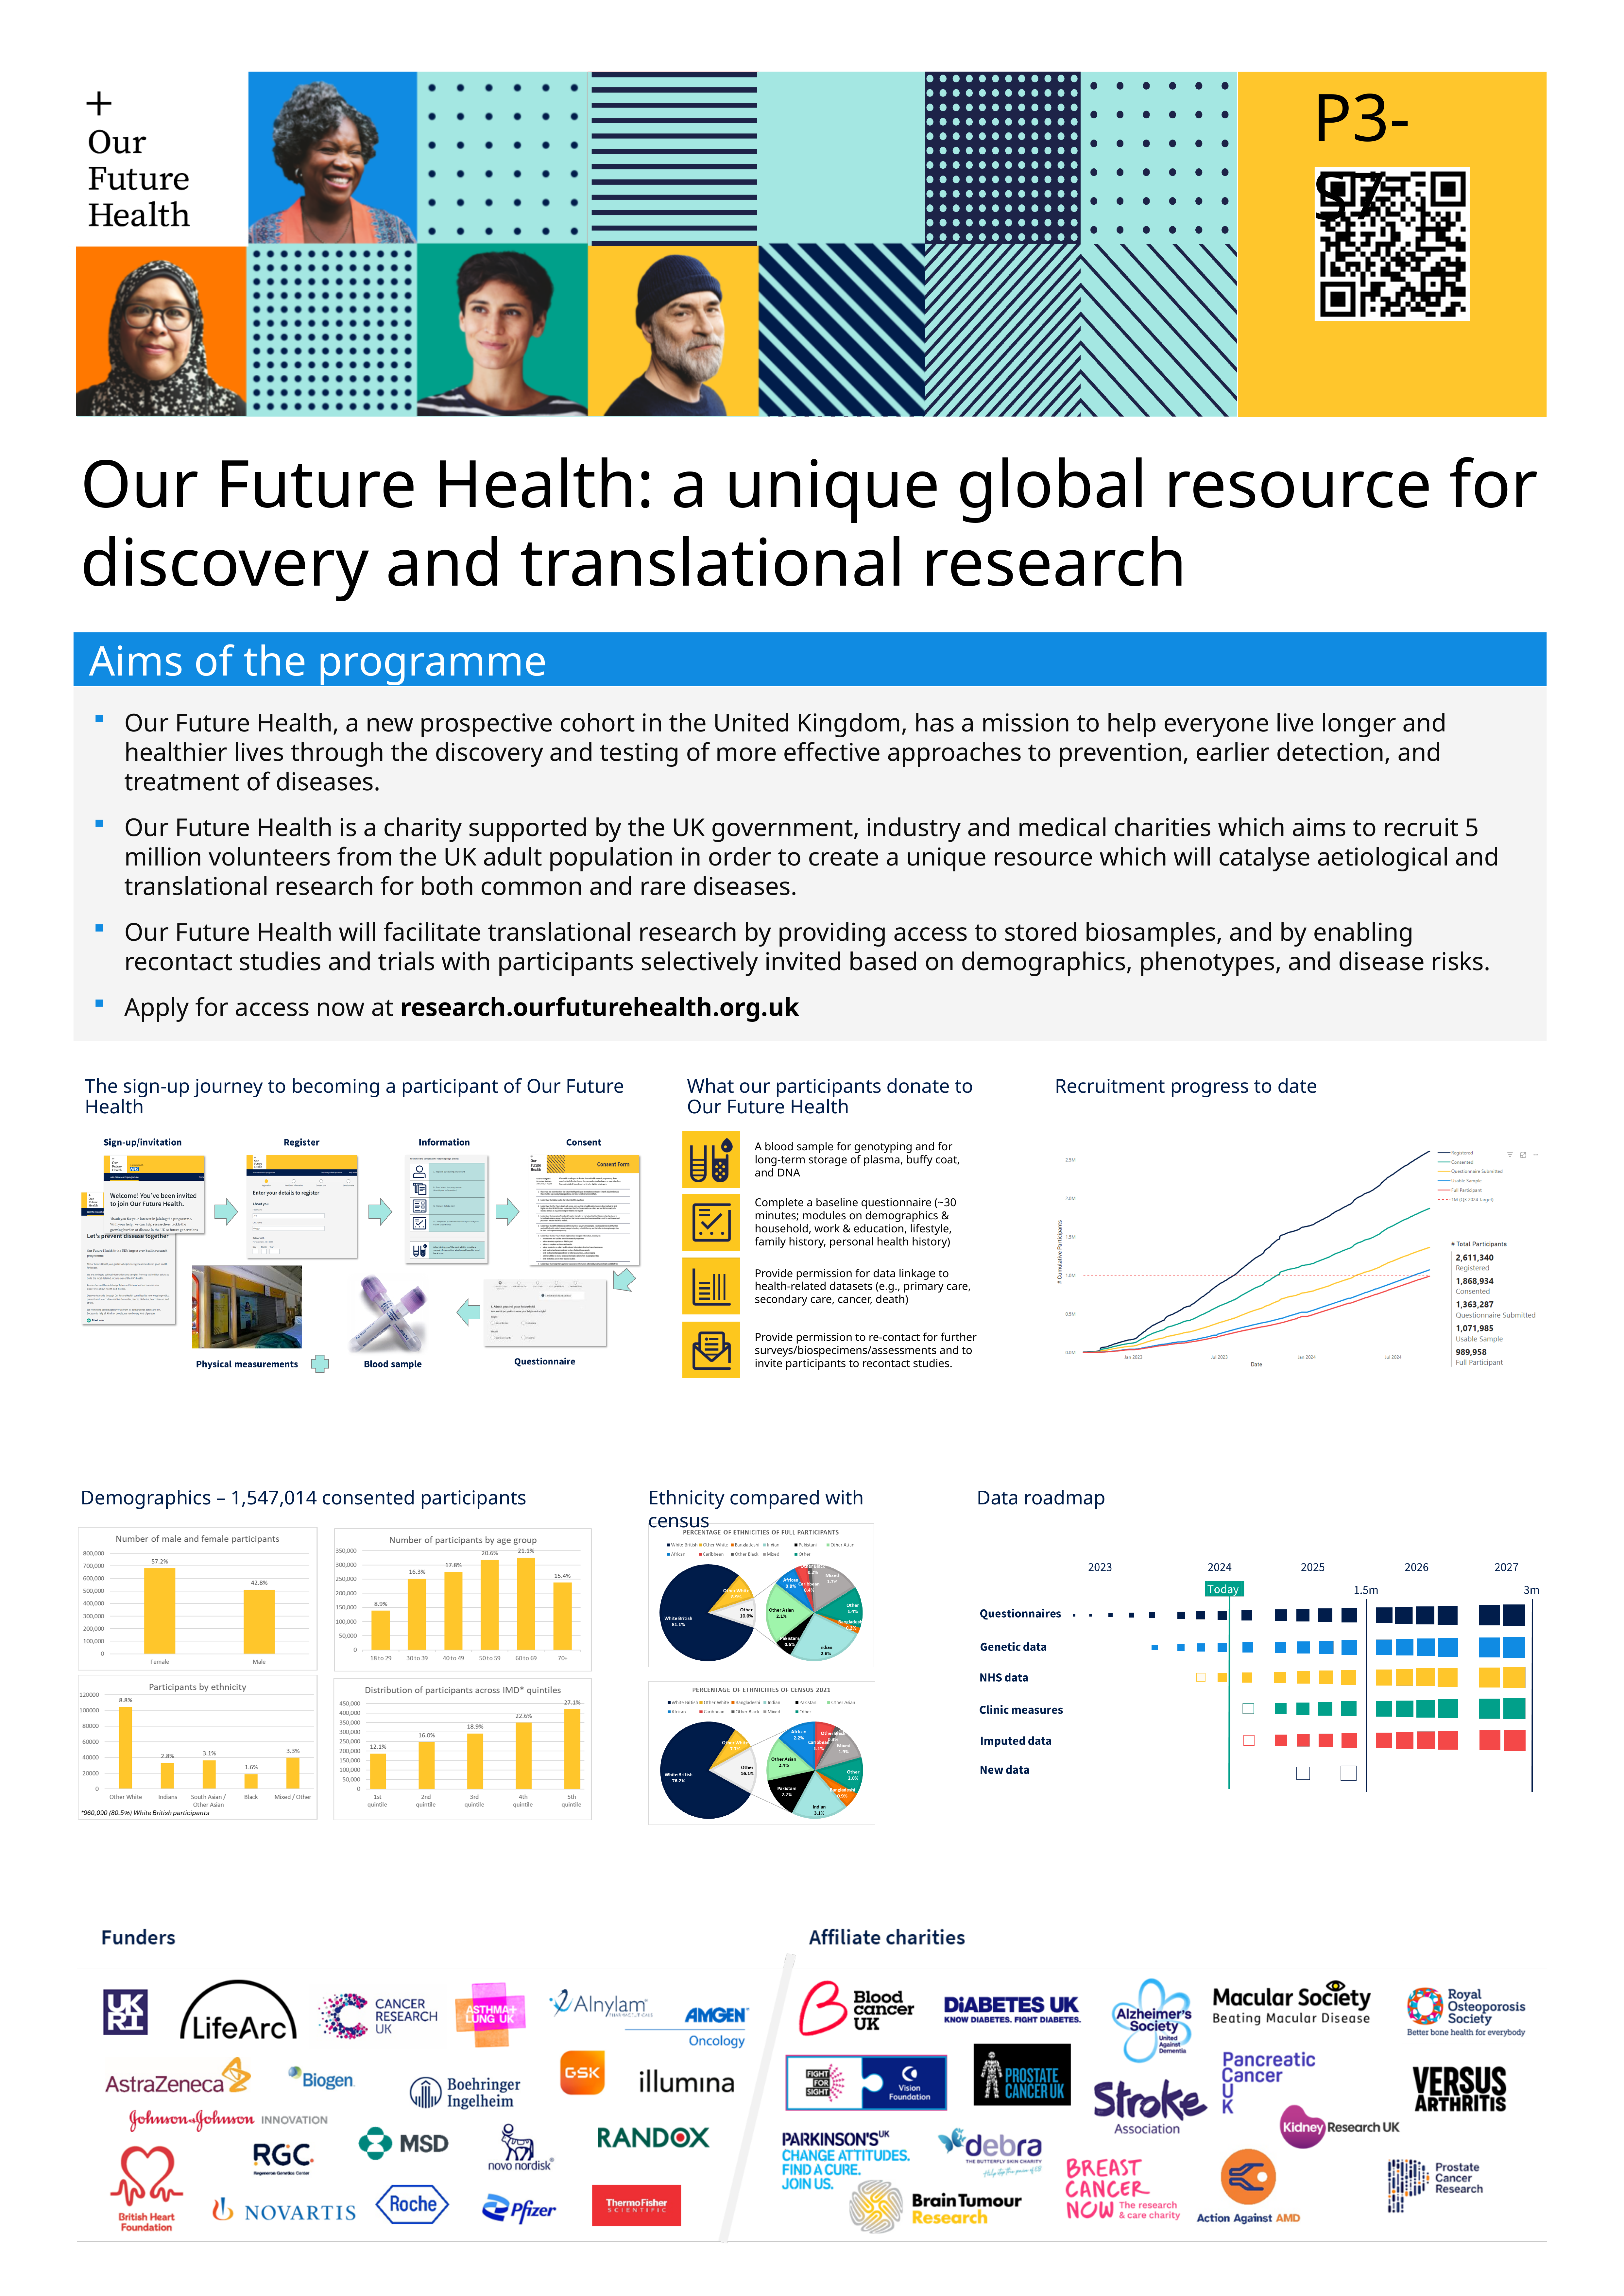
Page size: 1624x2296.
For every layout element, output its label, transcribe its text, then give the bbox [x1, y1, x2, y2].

text_box [698, 1124, 1012, 1384]
text_box Aims of the programme [73, 632, 1547, 686]
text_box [682, 1131, 987, 1378]
picture [77, 1917, 1547, 2247]
picture [80, 1132, 645, 1376]
text_box Recruitment progress to date [1050, 1074, 1376, 1111]
text_box Our Future Health, a new prospective cohort in the United Kingdom, has a mission to help everyone live longer and healthier lives through the discovery and testing of more effective approaches to prevention, earlier detection, and treatment of diseases. Our Future Health is a charity supported by the UK government, industry and medical charities which aims to recruit 5﻿ million volunteers from the UK adult population in order to create a unique resource which will catalyse aetiological and translational research for both common and rare diseases. Our Future Health will facilitate translational research by providing access to stored biosamples, and by enabling recontact studies and trials with participants selectively invited based on demographics, phenotypes, and disease risks. Apply for access now at research.ourfuturehealth.org.uk [73, 687, 1547, 1041]
text_box What our participants donate to Our Future Health [682, 1074, 1008, 1111]
text_box [1237, 66, 1555, 417]
picture [972, 1556, 1547, 1792]
text_box Ethnicity compared with census [643, 1483, 919, 1534]
text_box The sign-up journey to becoming a participant of Our Future Health [80, 1074, 645, 1111]
text_box Demographics – 1,547,014 consented participants [76, 1483, 592, 1511]
text_box Our Future Health: a unique global resource for discovery and translational research [74, 438, 1552, 602]
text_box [648, 1523, 875, 1825]
text_box Data roadmap [972, 1483, 1270, 1511]
picture [1050, 1139, 1538, 1369]
picture [76, 1527, 592, 1821]
picture [68, 71, 1552, 417]
